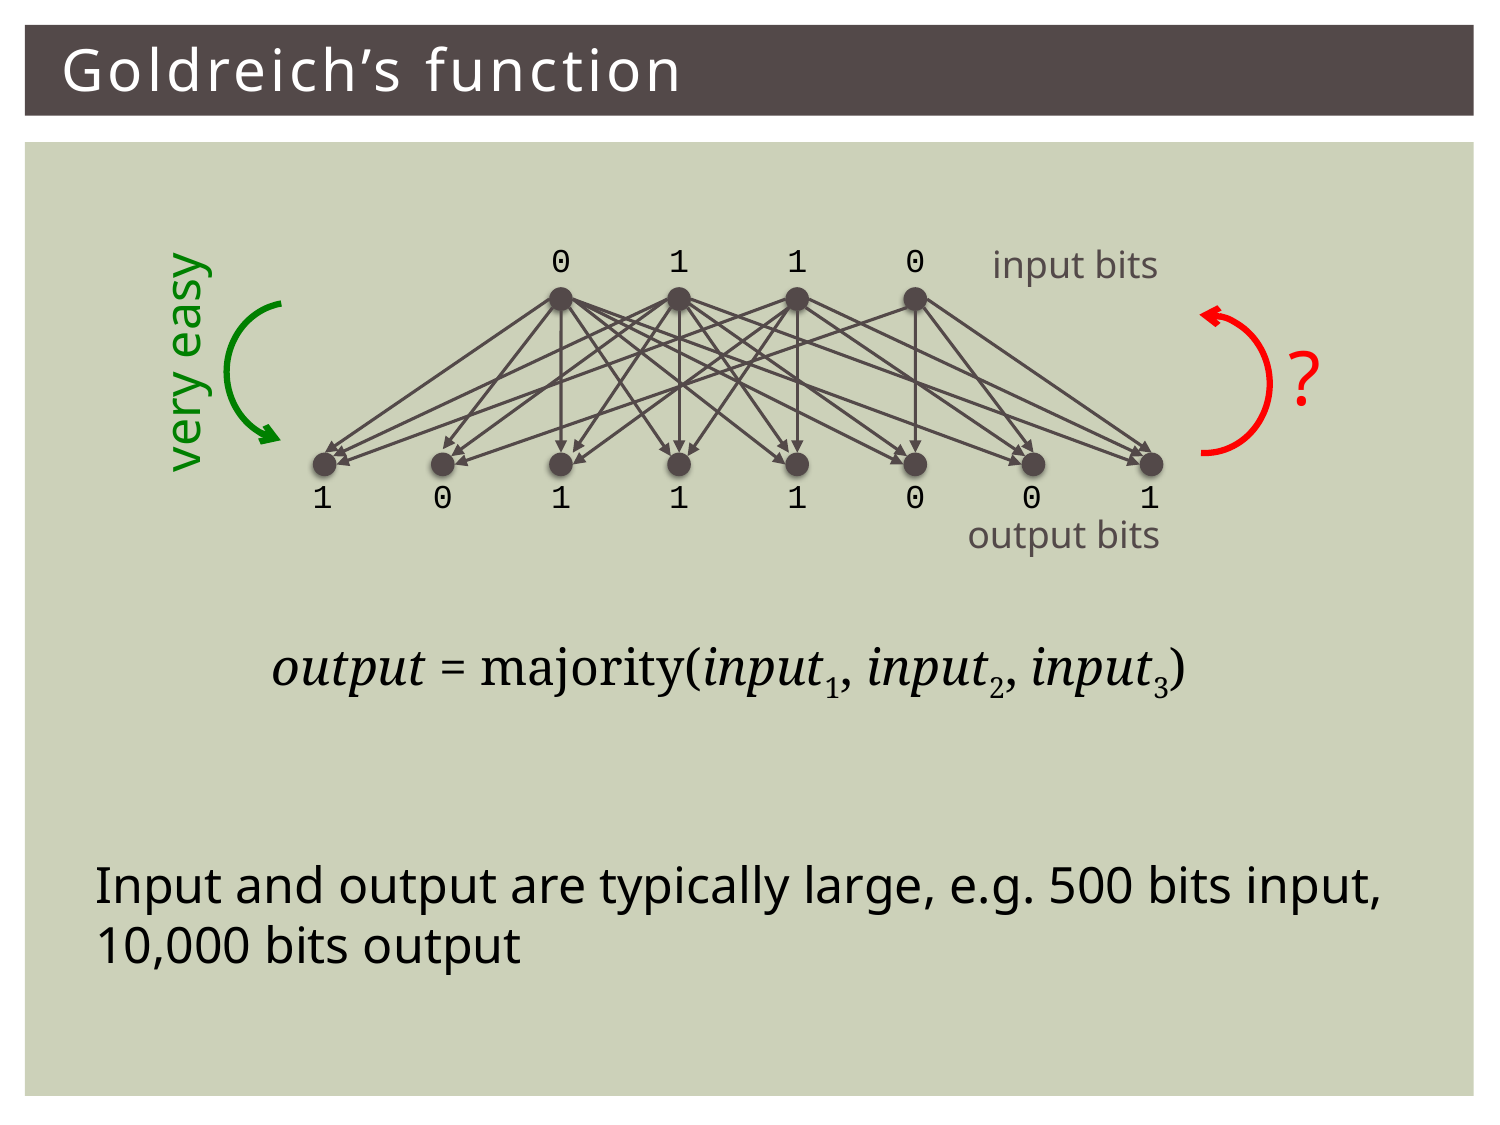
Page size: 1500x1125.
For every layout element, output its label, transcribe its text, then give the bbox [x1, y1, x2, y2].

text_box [296, 467, 1176, 524]
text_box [360, 286, 1164, 477]
text_box output bits [952, 530, 1176, 564]
text_box input bits [977, 233, 1174, 294]
title Goldreich’s function [46, 23, 1457, 113]
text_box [535, 231, 942, 286]
text_box Input and output are typically large, e.g. 500 bits input, 10,000 bits output [80, 845, 1412, 981]
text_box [142, 245, 357, 481]
text_box output = majority(input1, input2, input3) [257, 628, 1202, 712]
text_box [1139, 314, 1340, 454]
